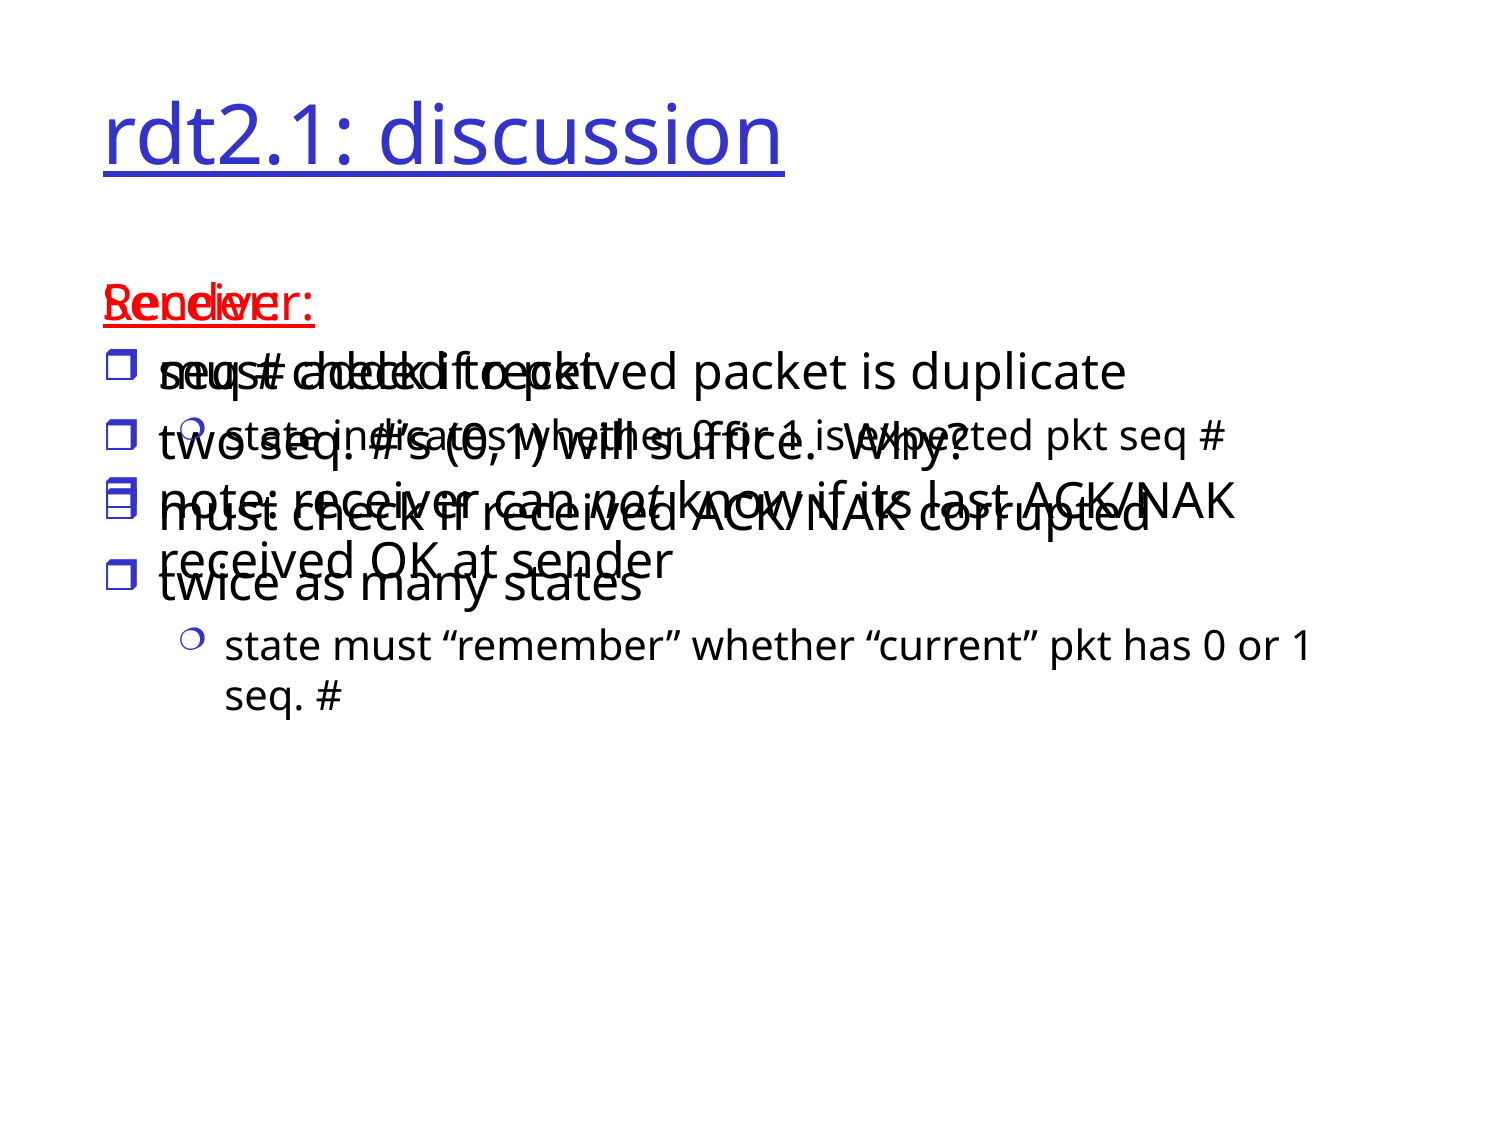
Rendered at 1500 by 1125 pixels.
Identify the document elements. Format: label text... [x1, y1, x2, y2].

title rdt2.1: discussion [87, 37, 1363, 226]
list Receiver: must check if received packet is duplicate state indicates whether 0 or 1 is expected pkt seq # note: receiver can not know if its last ACK/NAK received OK at sender [87, 262, 1363, 1026]
